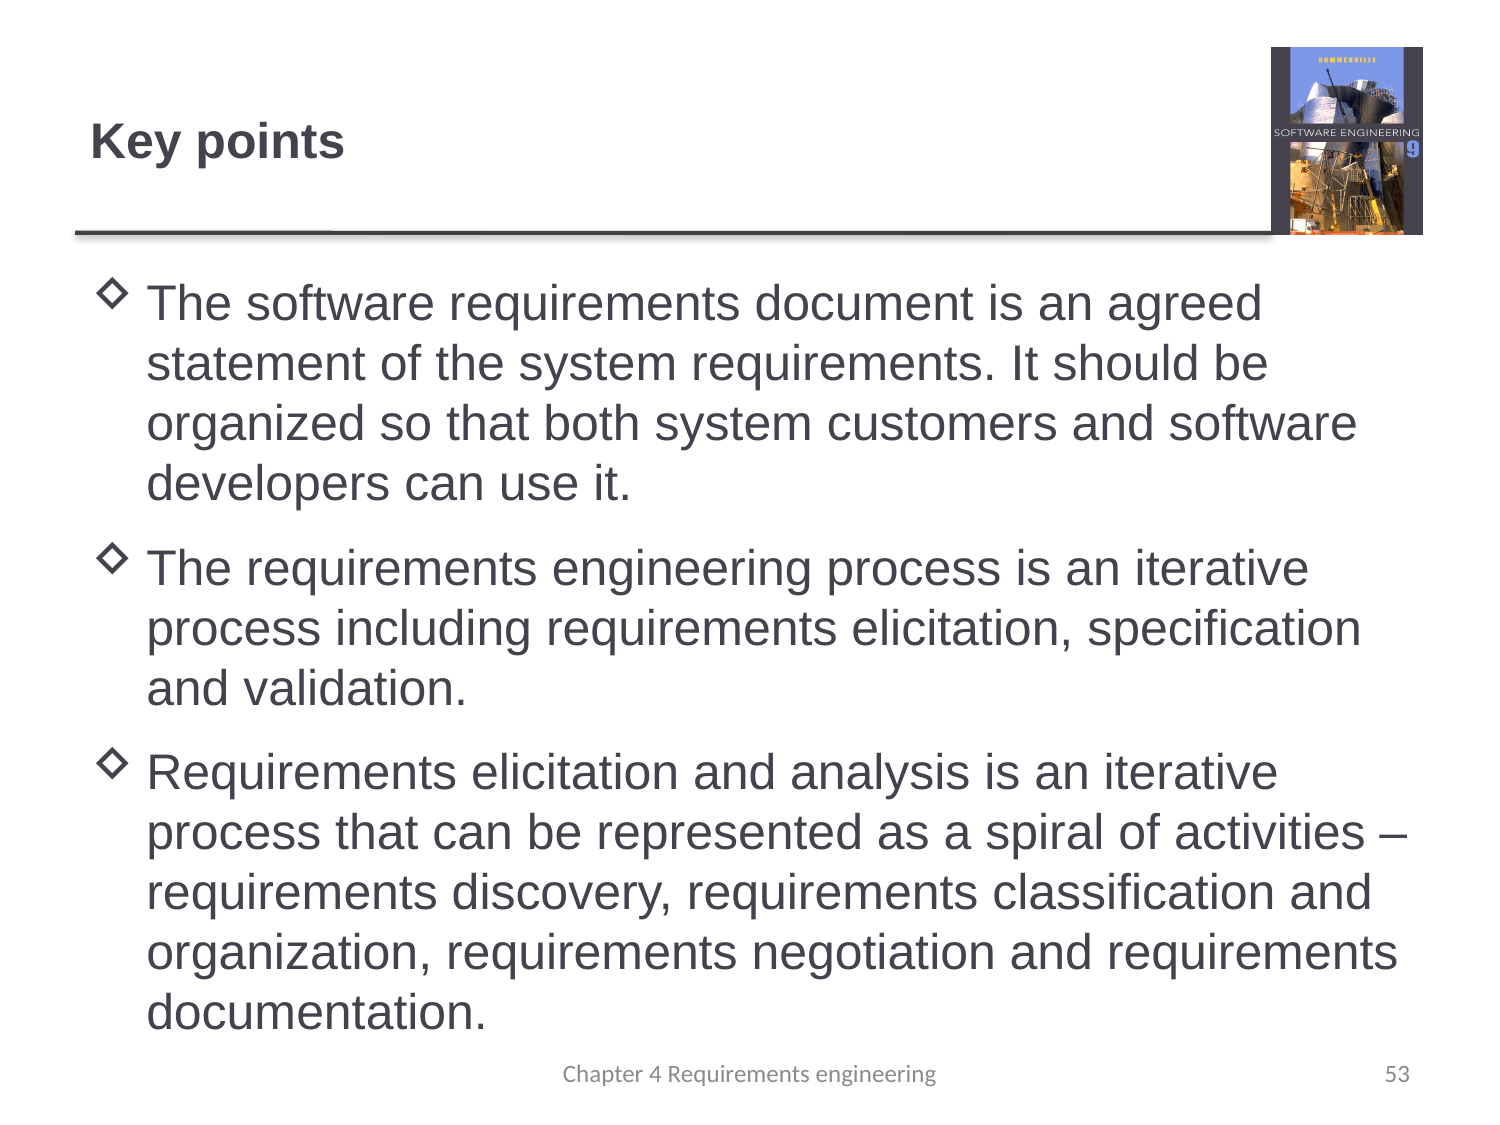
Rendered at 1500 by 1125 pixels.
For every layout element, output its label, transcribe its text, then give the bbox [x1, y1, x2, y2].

title Key points [74, 44, 1272, 233]
list The software requirements document is an agreed statement of the system requirements. It should be organized so that both system customers and software developers can use it. The requirements engineering process is an iterative process including requirements elicitation, specification and validation. Requirements elicitation and analysis is an iterative process that can be represented as a spiral of activities – requirements discovery, requirements classification and organization, requirements negotiation and requirements documentation. [75, 262, 1450, 1005]
footer Chapter 4 Requirements engineering [512, 1042, 988, 1103]
slide_number 53 [1074, 1042, 1425, 1103]
picture [1272, 47, 1423, 235]
